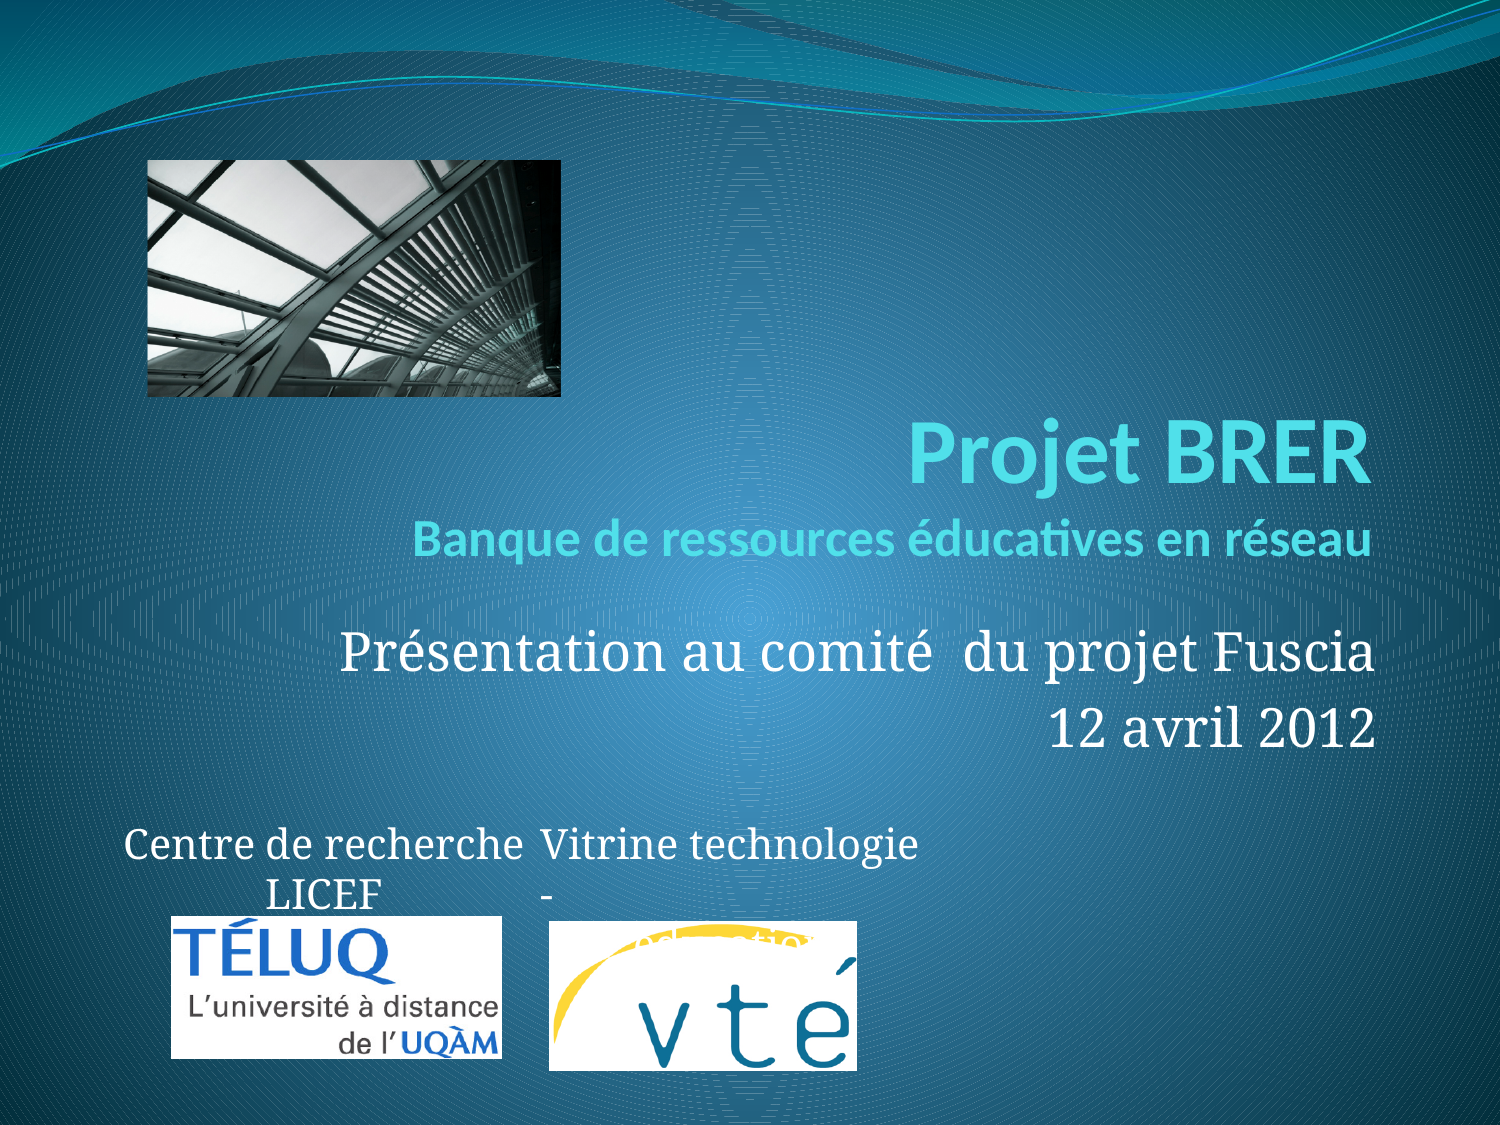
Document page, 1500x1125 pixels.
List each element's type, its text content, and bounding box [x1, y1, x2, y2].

text_box Vitrine technologie - éducation [525, 810, 939, 976]
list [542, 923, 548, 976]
picture [548, 921, 857, 1071]
picture [170, 916, 503, 1059]
title Projet BRER Banque de ressources éducatives en réseau [88, 267, 1377, 568]
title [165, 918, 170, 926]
picture [147, 160, 562, 398]
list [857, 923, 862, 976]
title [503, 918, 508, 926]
subtitle Présentation au comité du projet Fuscia 12 avril 2012 [100, 609, 1389, 898]
title Recherche [140, 267, 567, 408]
text_box Centre de recherche LICEF [108, 810, 525, 926]
